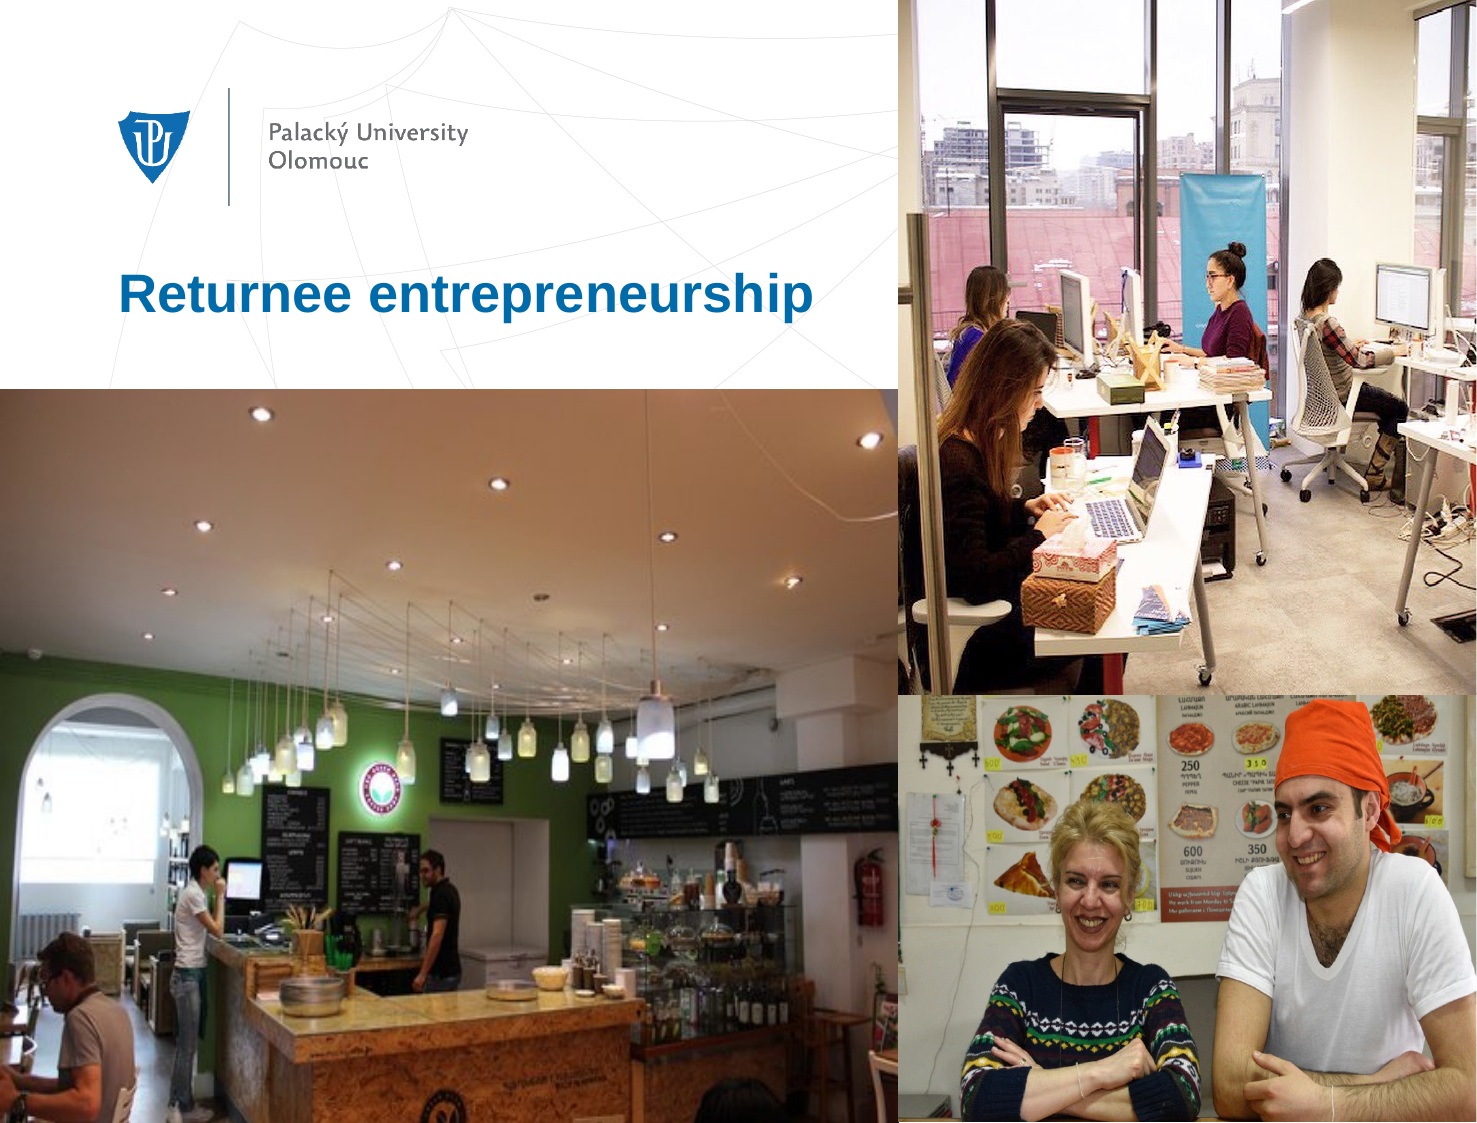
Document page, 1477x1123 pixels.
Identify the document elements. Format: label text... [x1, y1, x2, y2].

picture [0, 0, 1477, 1123]
title Returnee entrepreneurship [118, 265, 898, 389]
